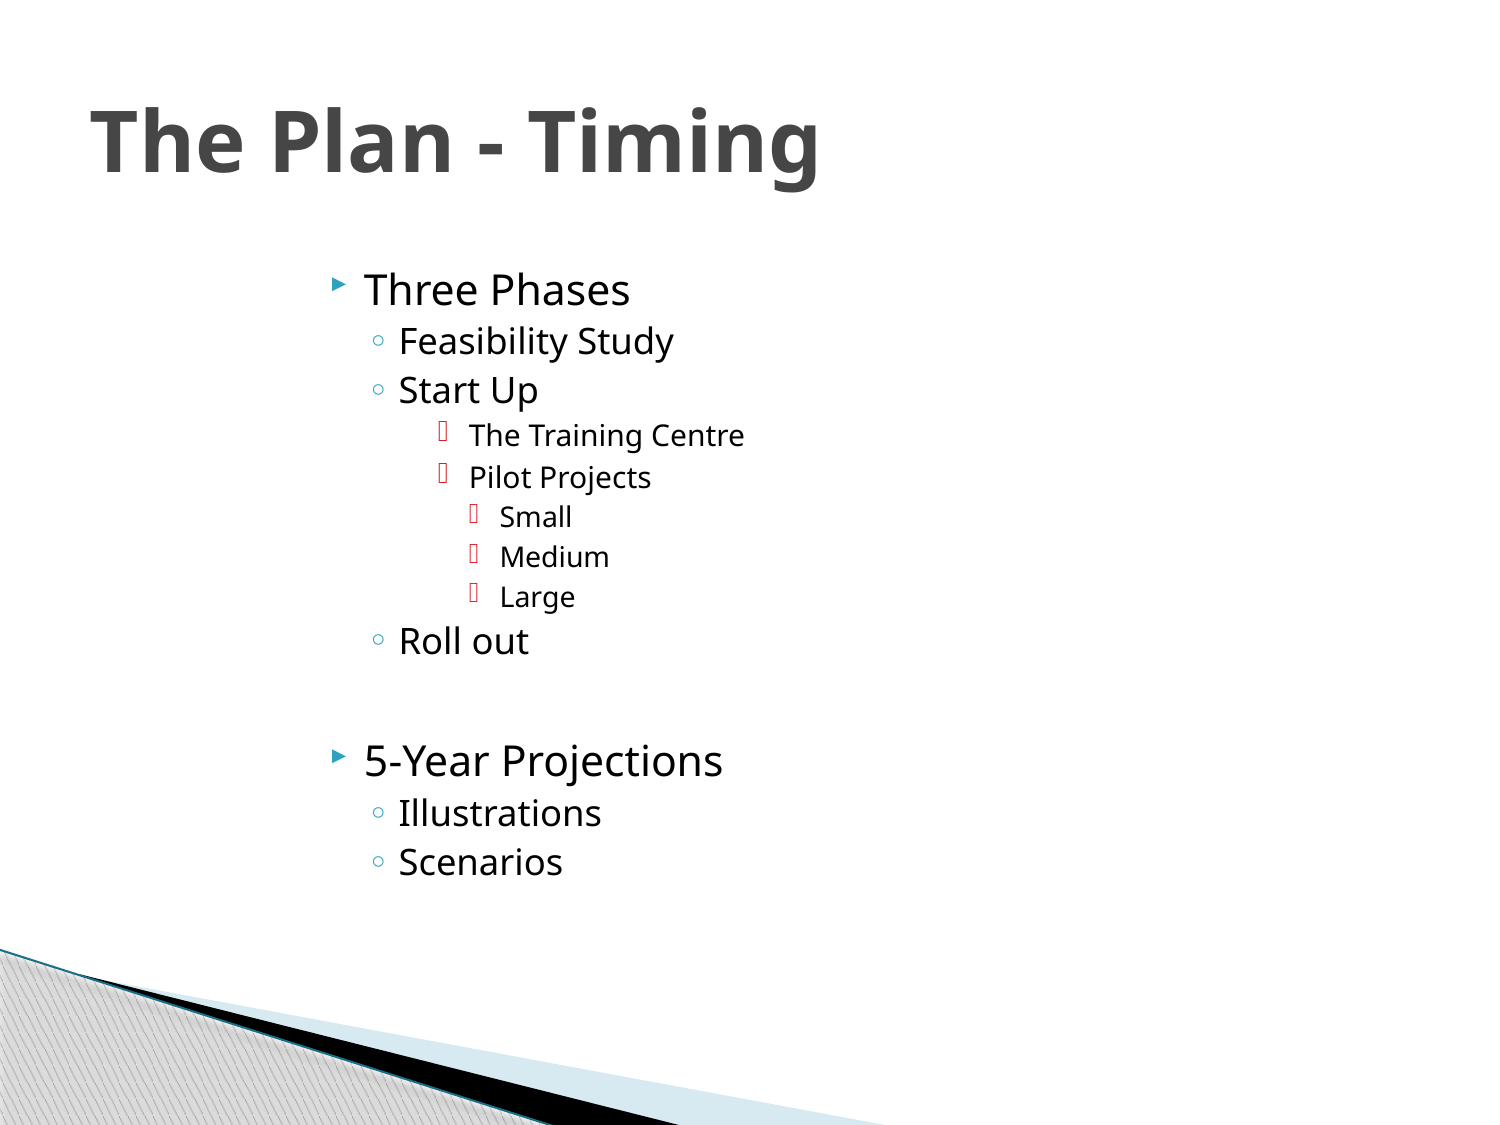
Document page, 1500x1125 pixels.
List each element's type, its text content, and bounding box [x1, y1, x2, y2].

list Three Phases Feasibility Study Start Up The Training Centre Pilot Projects Small Medium Large Roll out 5-Year Projections Illustrations Scenarios [300, 254, 1475, 998]
title The Plan - Timing [75, 45, 1425, 233]
